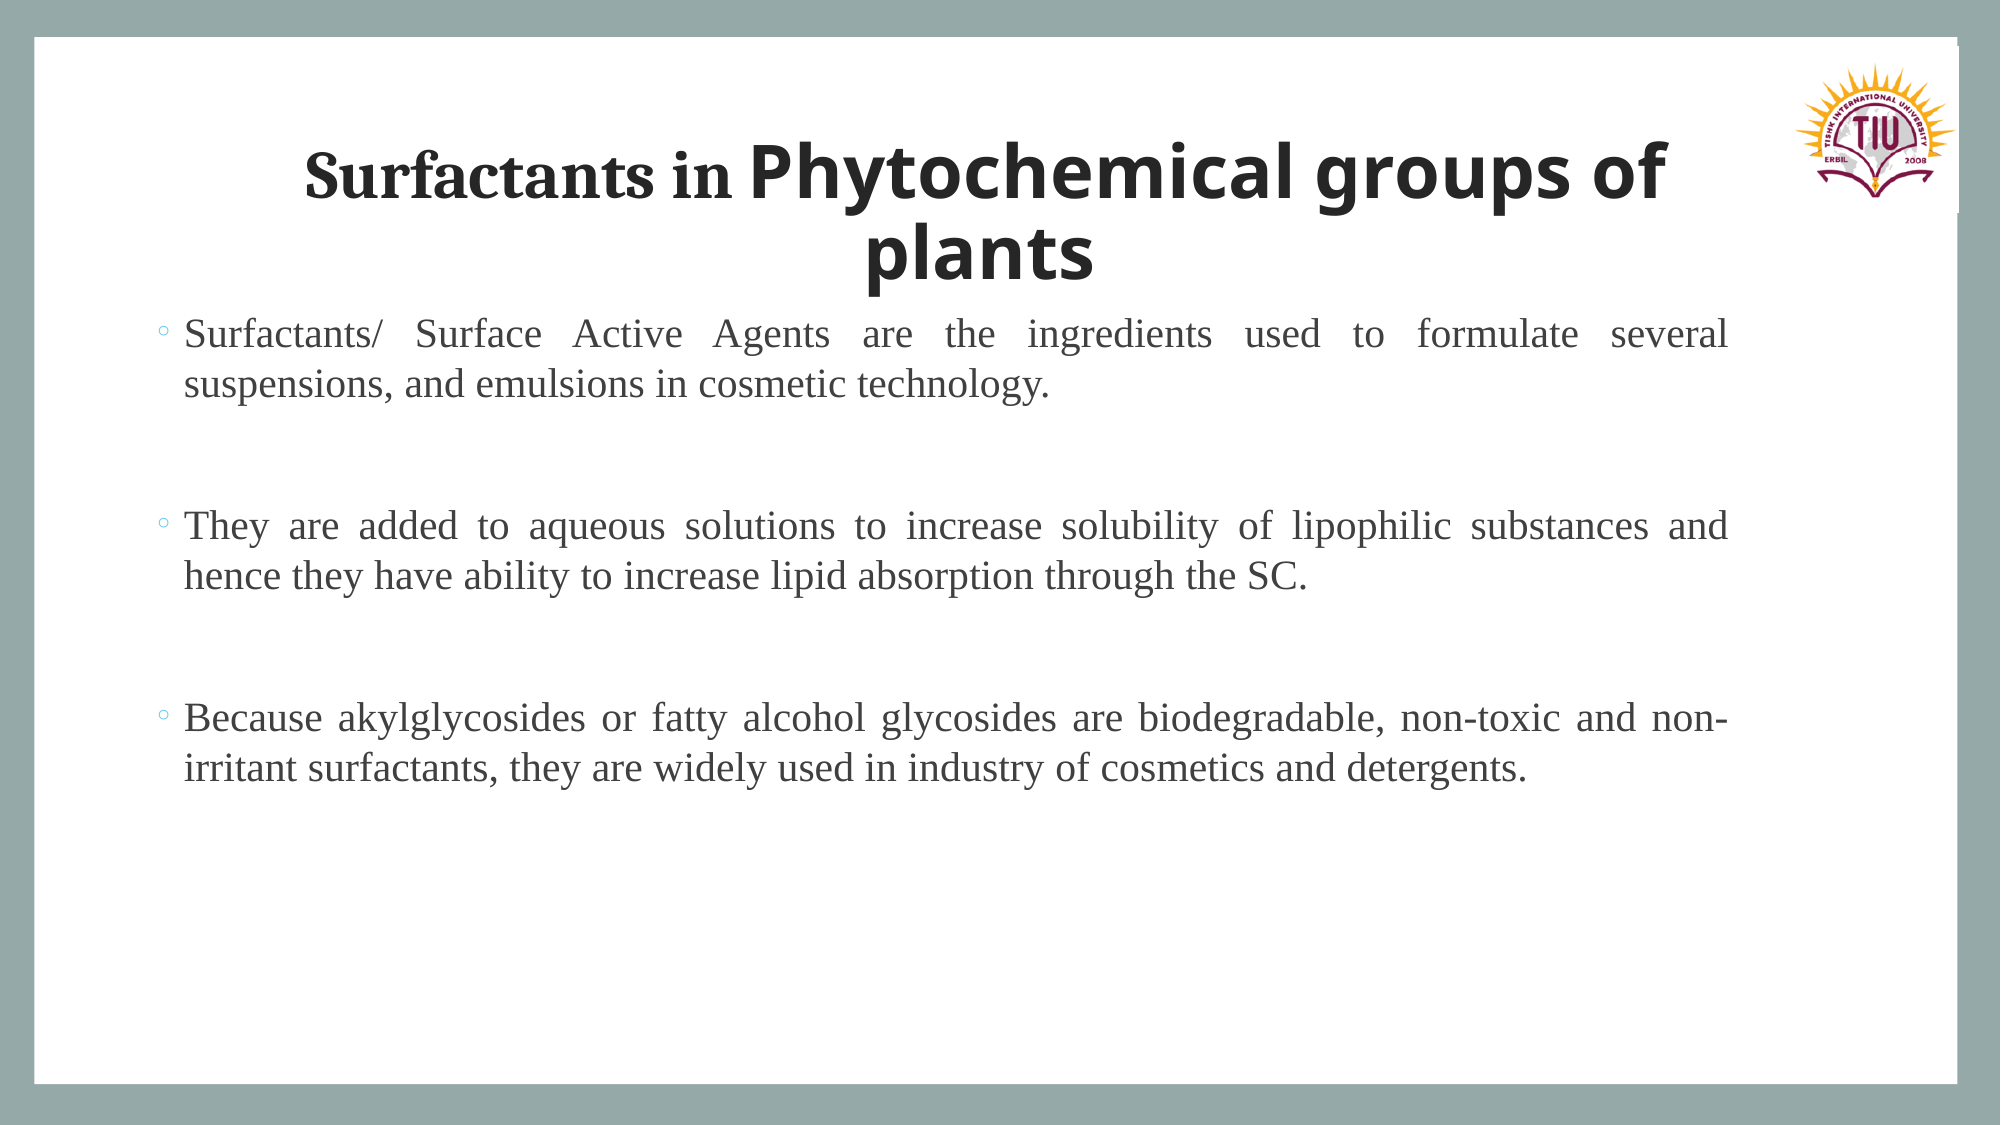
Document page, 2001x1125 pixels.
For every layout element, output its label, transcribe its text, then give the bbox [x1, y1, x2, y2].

list Surfactants/ Surface Active Agents are the ingredients used to formulate several suspensions, and emulsions in cosmetic technology. They are added to aqueous solutions to increase solubility of lipophilic substances and hence they have ability to increase lipid absorption through the SC. Because akylglycosides or fatty alcohol glycosides are biodegradable, non-toxic and non-irritant surfactants, they are widely used in industry of cosmetics and detergents. [138, 227, 1746, 975]
picture [1791, 45, 1959, 213]
text_box [109, 264, 1717, 975]
title Surfactants in Phytochemical groups of plants [176, 53, 1783, 304]
text_box [34, 37, 1958, 1085]
text_box [0, 0, 2000, 1125]
